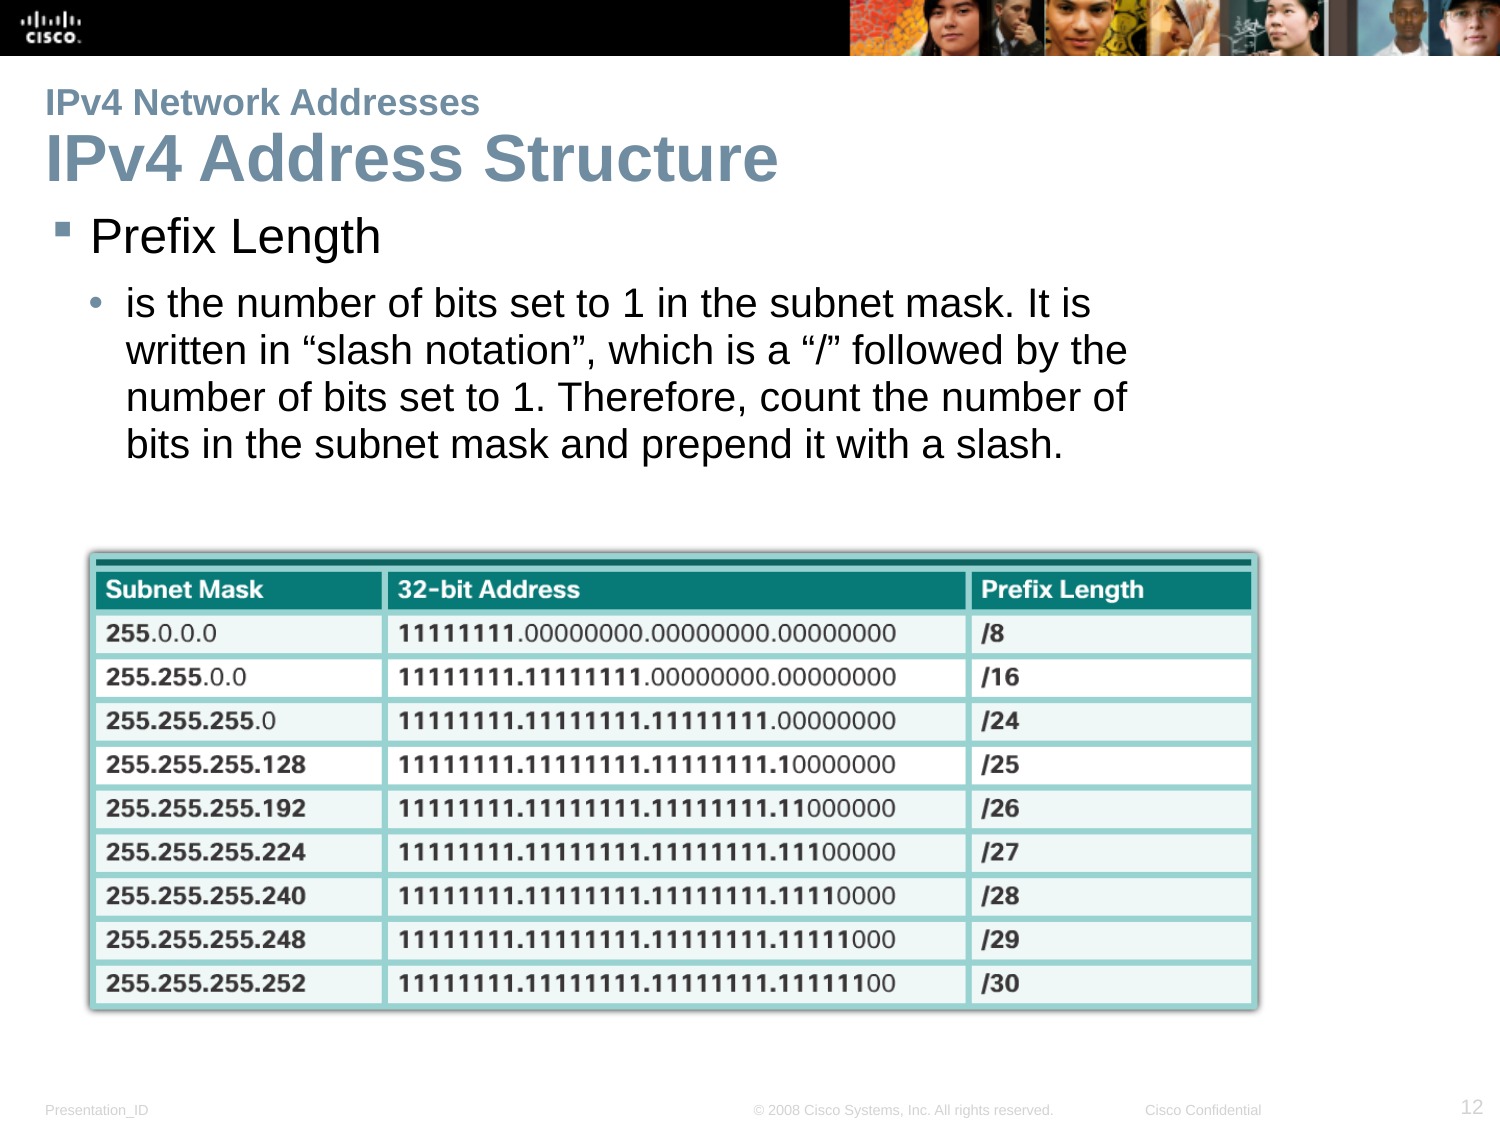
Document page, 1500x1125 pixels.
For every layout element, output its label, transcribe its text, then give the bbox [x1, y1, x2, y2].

title IPv4 Network Addresses IPv4 Address Structure [31, 64, 1471, 203]
picture [69, 525, 1270, 1023]
picture [0, 0, 1500, 56]
list Prefix Length is the number of bits set to 1 in the subnet mask. It is written in “slash notation”, which is a “/” followed by the number of bits set to 1. Therefore, count the number of bits in the subnet mask and prepend it with a slash. [38, 202, 1147, 570]
